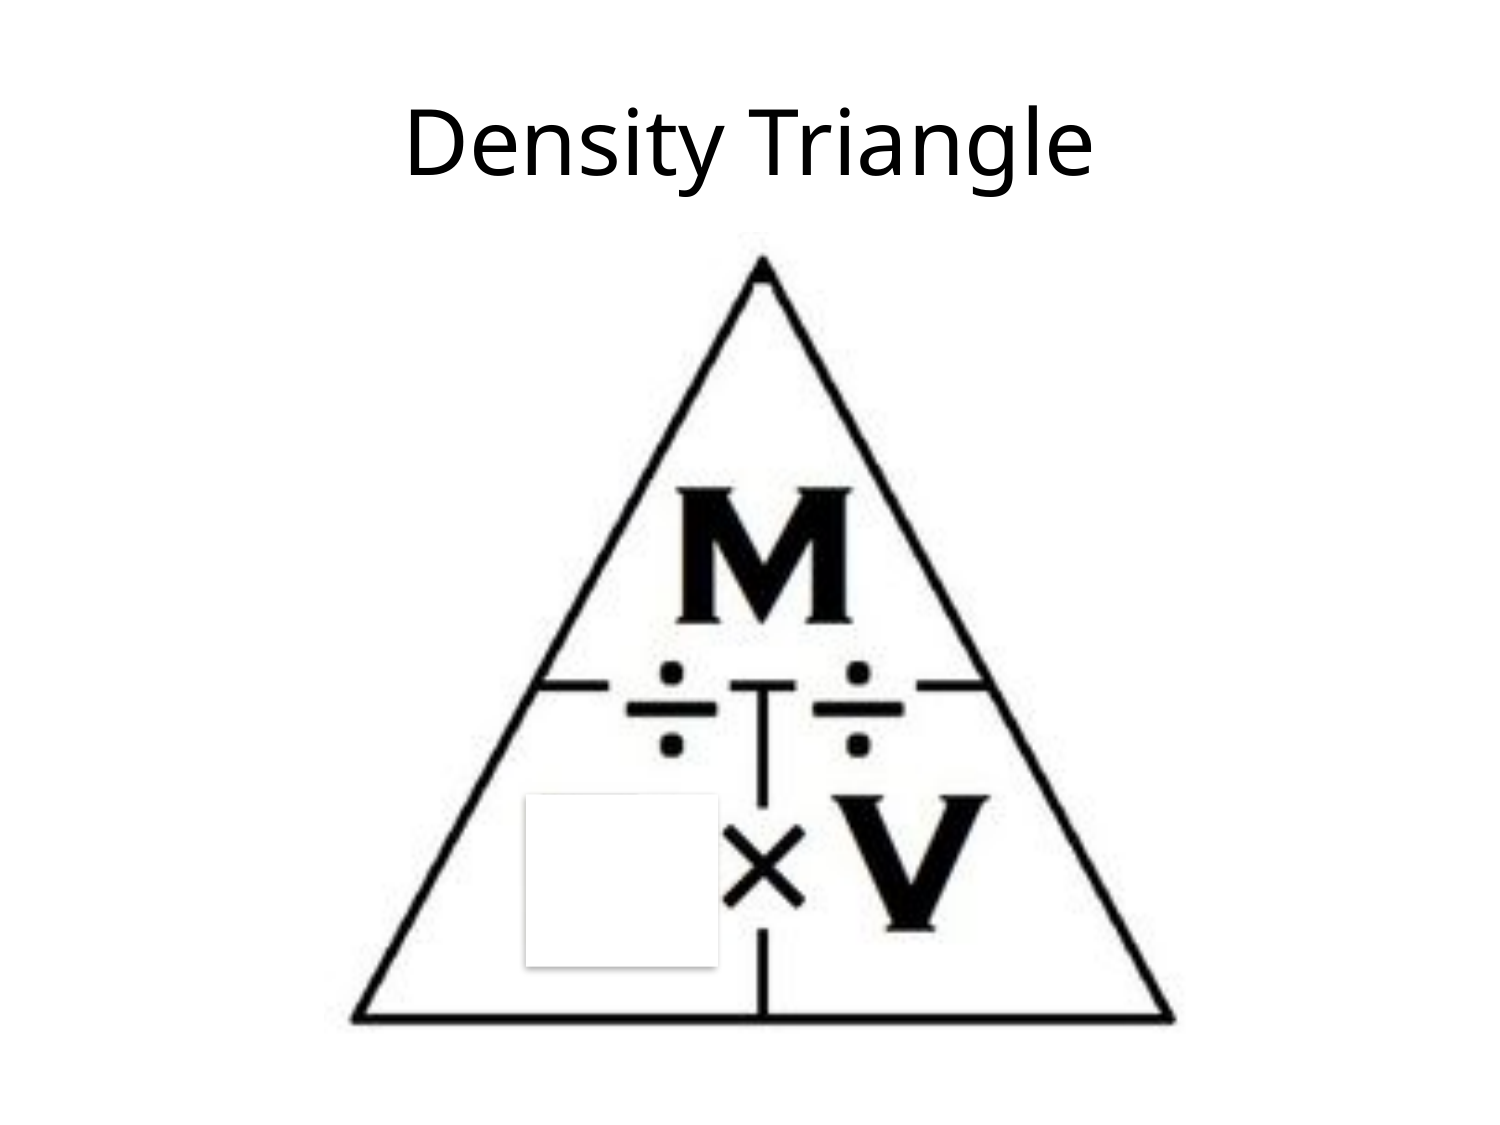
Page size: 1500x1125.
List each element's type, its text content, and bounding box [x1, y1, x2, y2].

picture [324, 232, 1201, 1045]
title Density Triangle [75, 45, 1425, 233]
